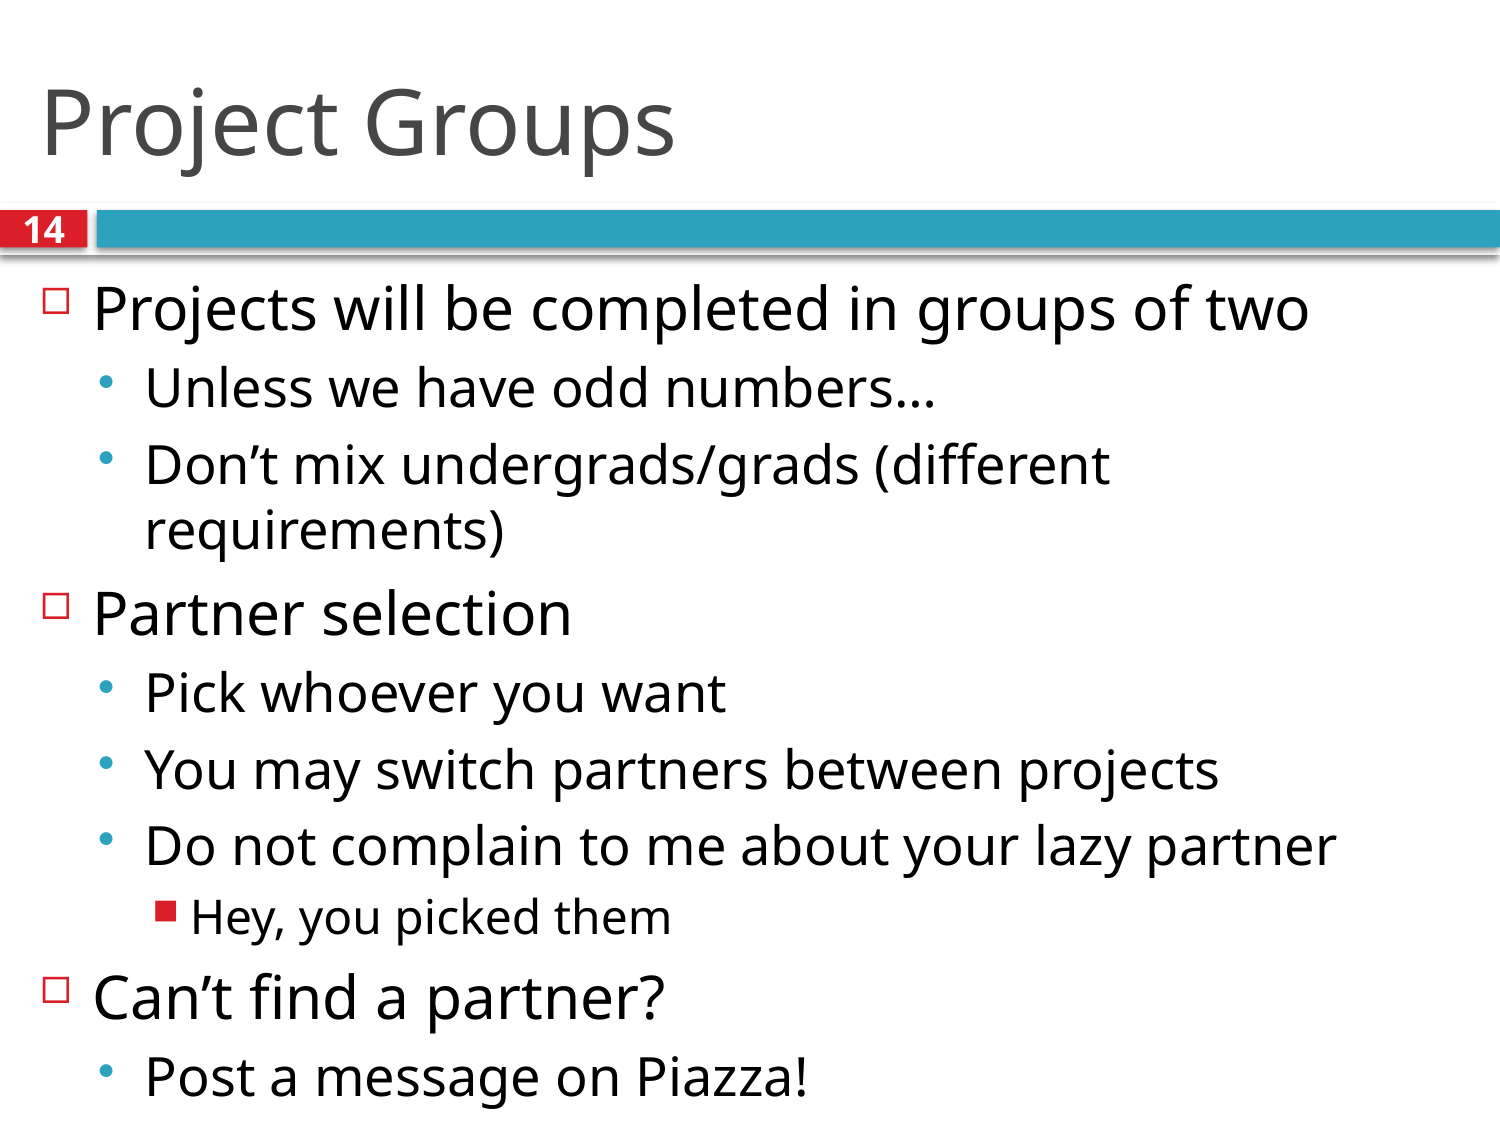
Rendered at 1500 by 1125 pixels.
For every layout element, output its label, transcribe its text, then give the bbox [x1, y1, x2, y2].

list Projects will be completed in groups of two Unless we have odd numbers… Don’t mix undergrads/grads (different requirements) Partner selection Pick whoever you want You may switch partners between projects Do not complain to me about your lazy partner Hey, you picked them Can’t find a partner? Post a message on Piazza! [24, 262, 1475, 1100]
title Project Groups [24, 37, 1475, 200]
slide_number 14 [0, 206, 88, 257]
